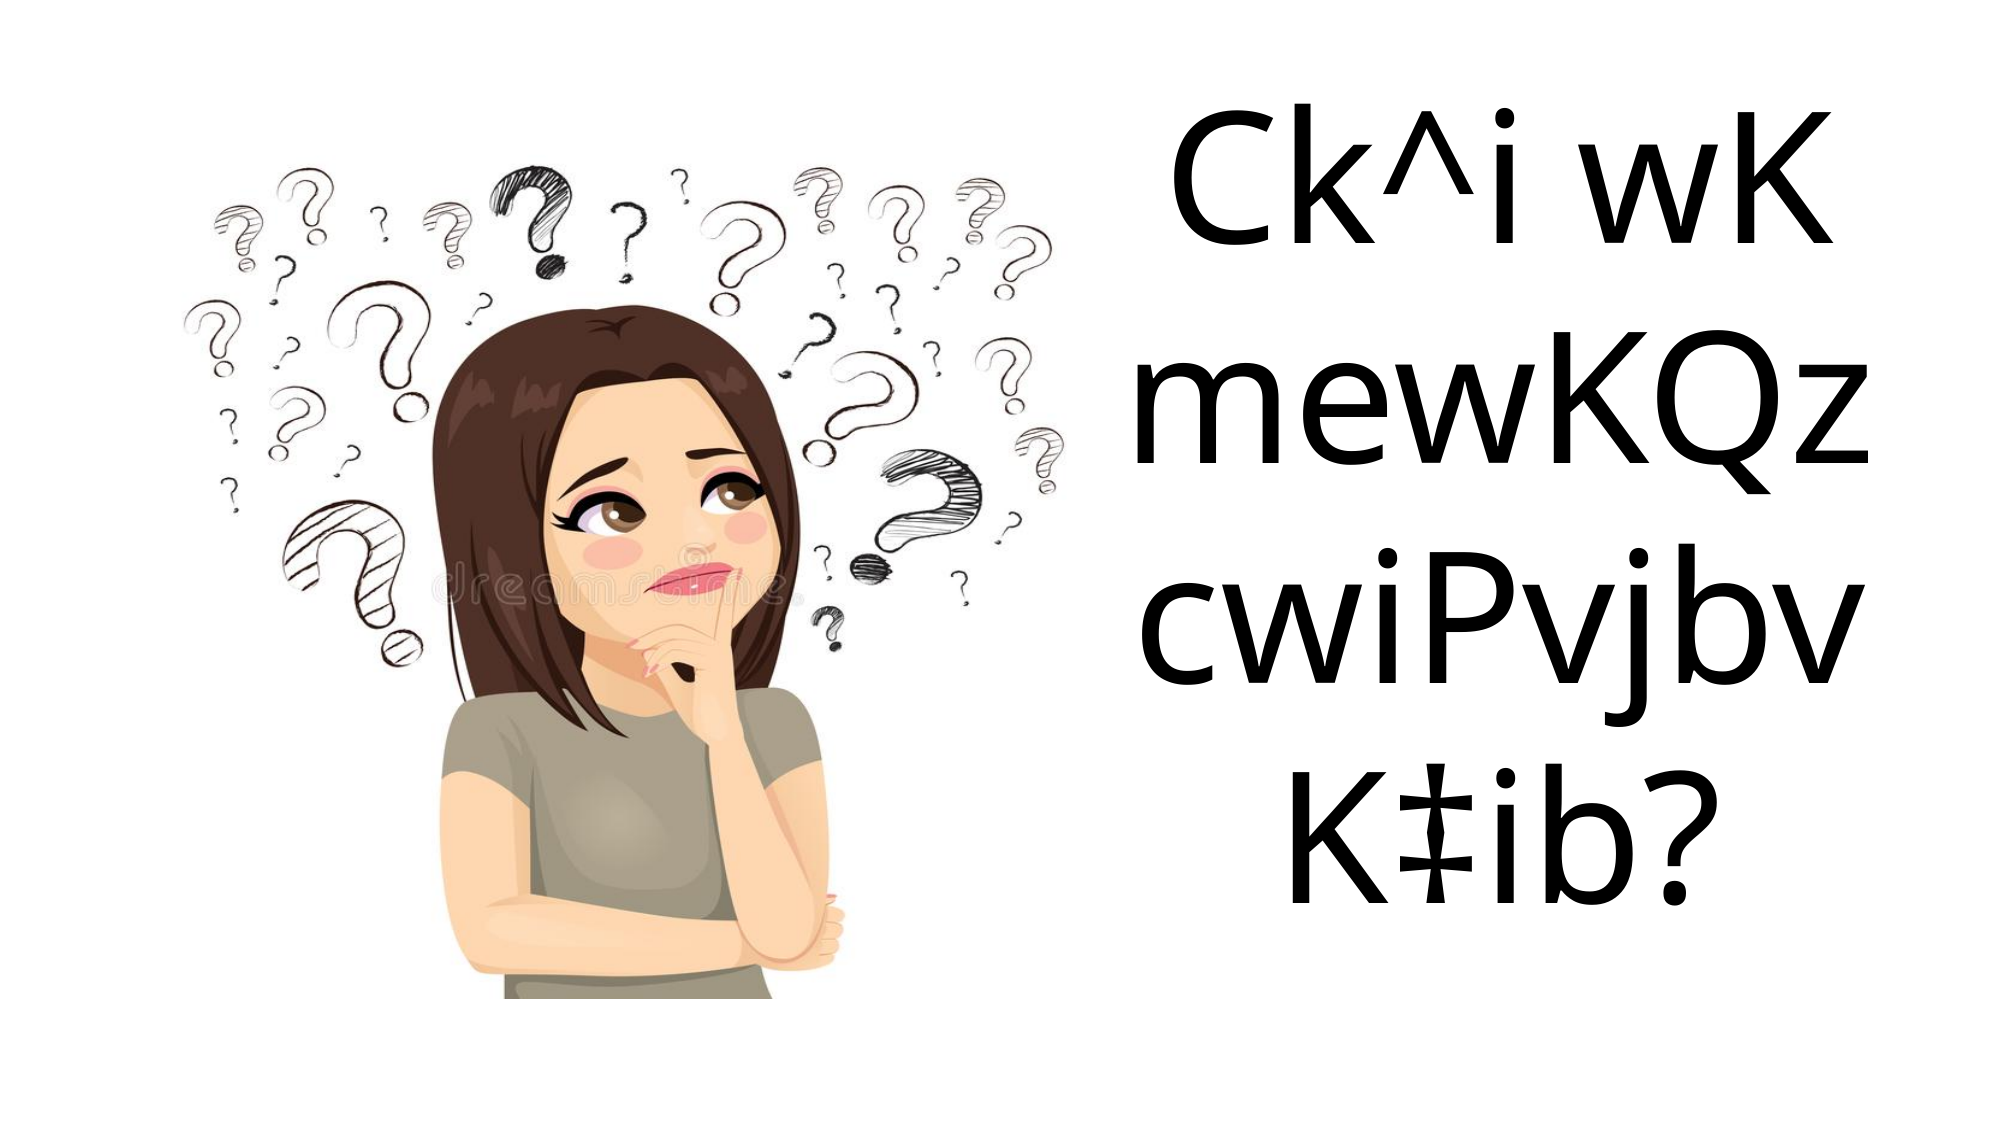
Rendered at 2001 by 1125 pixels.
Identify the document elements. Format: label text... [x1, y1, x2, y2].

picture [143, 138, 1105, 999]
text_box Ck^i wK mewKQz cwiPvjbv K‡ib? [1107, 52, 1891, 948]
